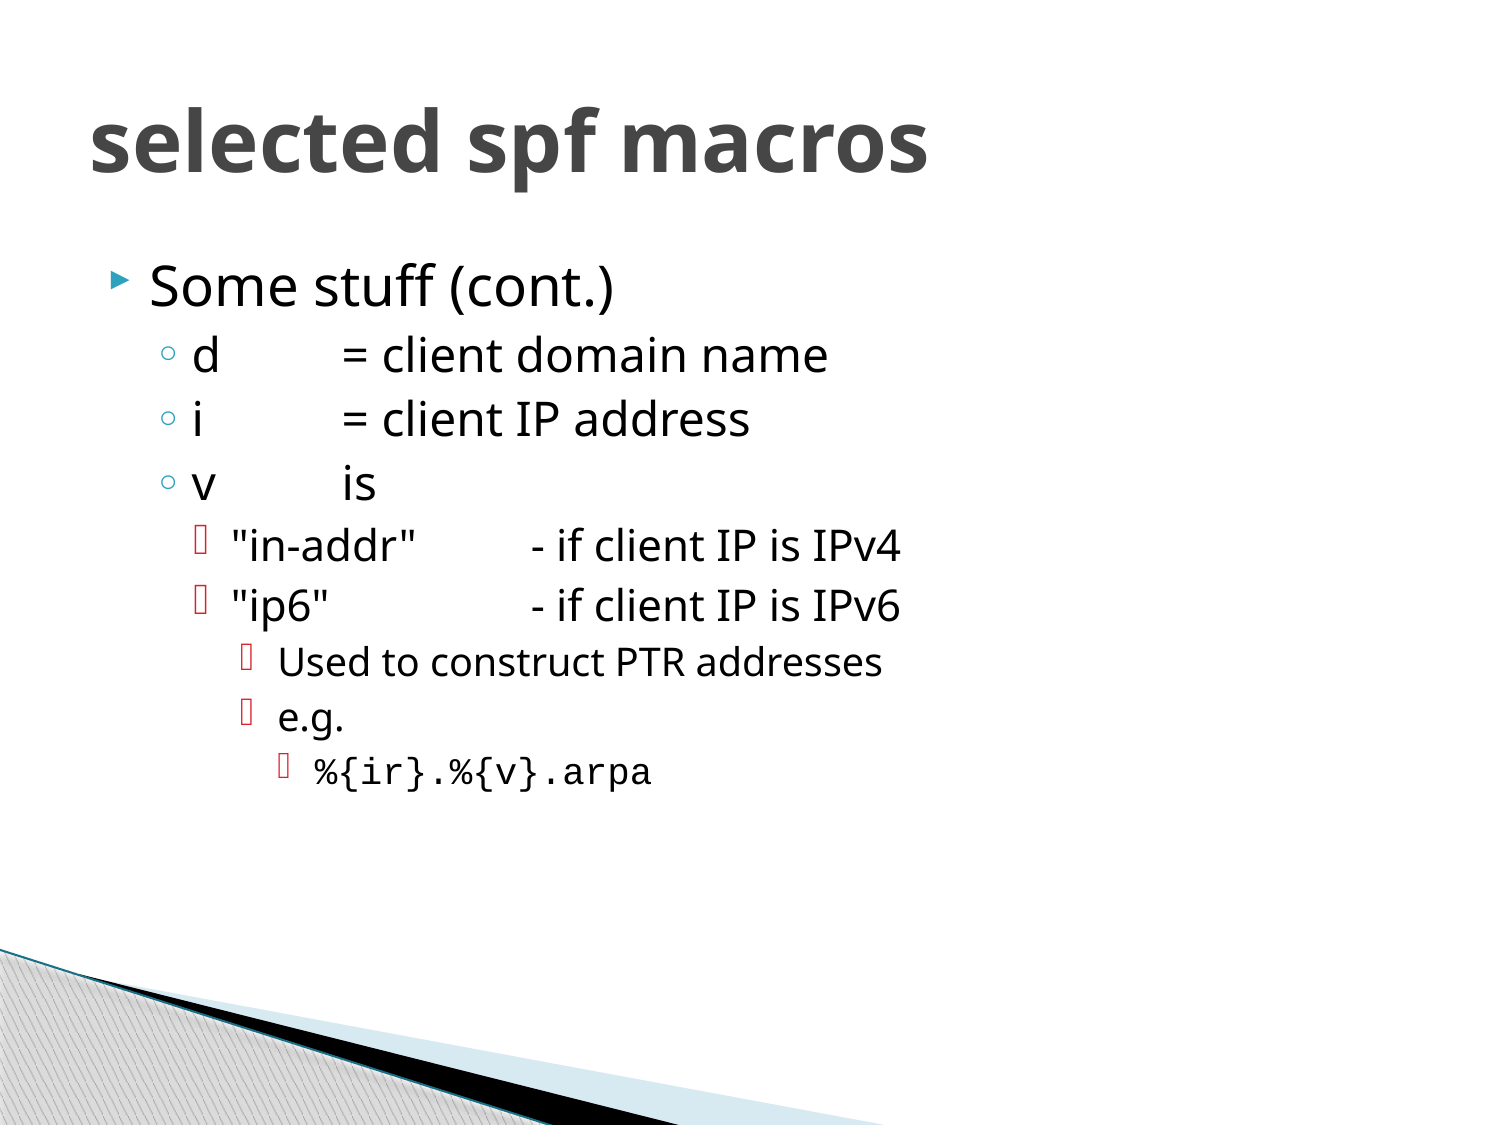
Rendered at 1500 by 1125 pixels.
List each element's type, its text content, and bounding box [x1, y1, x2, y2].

list Some stuff (cont.) d = client domain name i = client IP address v is "in-addr" - if client IP is IPv4 "ip6" - if client IP is IPv6 Used to construct PTR addresses e.g. %{ir}.%{v}.arpa [75, 243, 1425, 986]
title selected spf macros [75, 45, 1425, 233]
